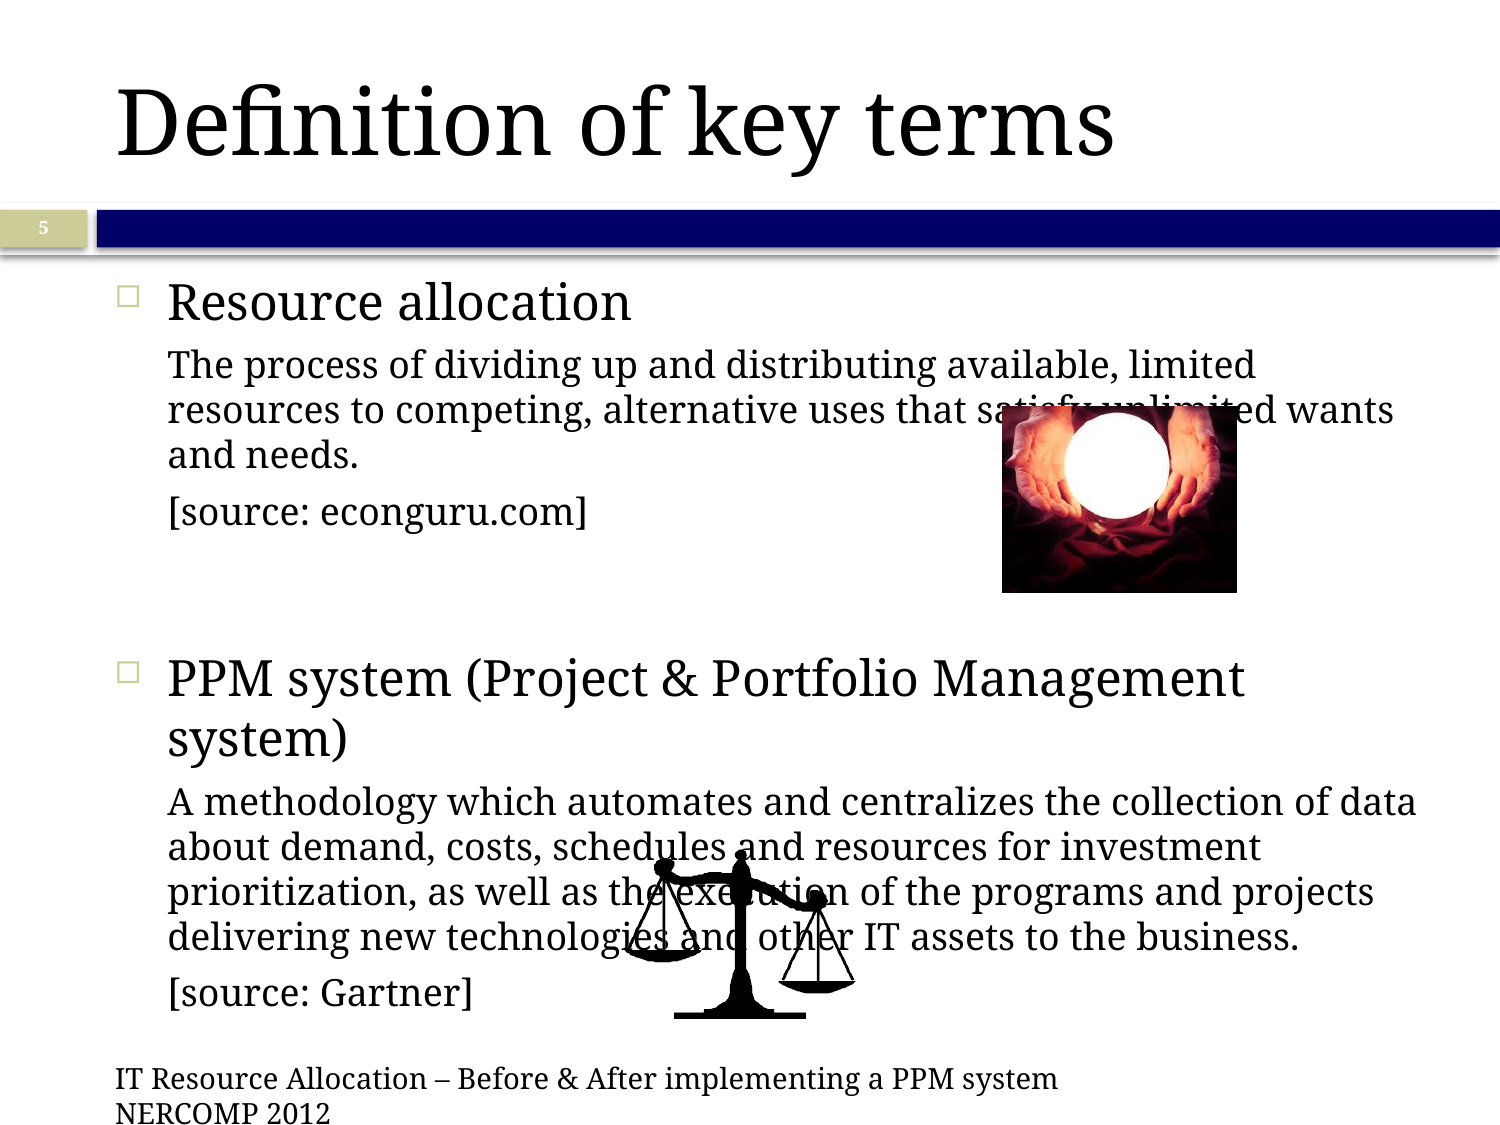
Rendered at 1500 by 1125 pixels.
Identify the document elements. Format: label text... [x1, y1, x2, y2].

title Definition of key terms [100, 37, 1439, 201]
footer IT Resource Allocation – Before & After implementing a PPM system NERCOMP 2012 [99, 1065, 1450, 1125]
text_box Resource allocation The process of dividing up and distributing available, limited resources to competing, alternative uses that satisfy unlimited wants and needs. [source: econguru.com] PPM system (Project & Portfolio Management system) A methodology which automates and centralizes the collection of data about demand, costs, schedules and resources for investment prioritization, as well as the execution of the programs and projects delivering new technologies and other IT assets to the business. [source: Gartner] [99, 262, 1438, 1063]
slide_number 5 [0, 208, 88, 249]
picture [624, 849, 856, 1019]
picture [1002, 405, 1238, 593]
